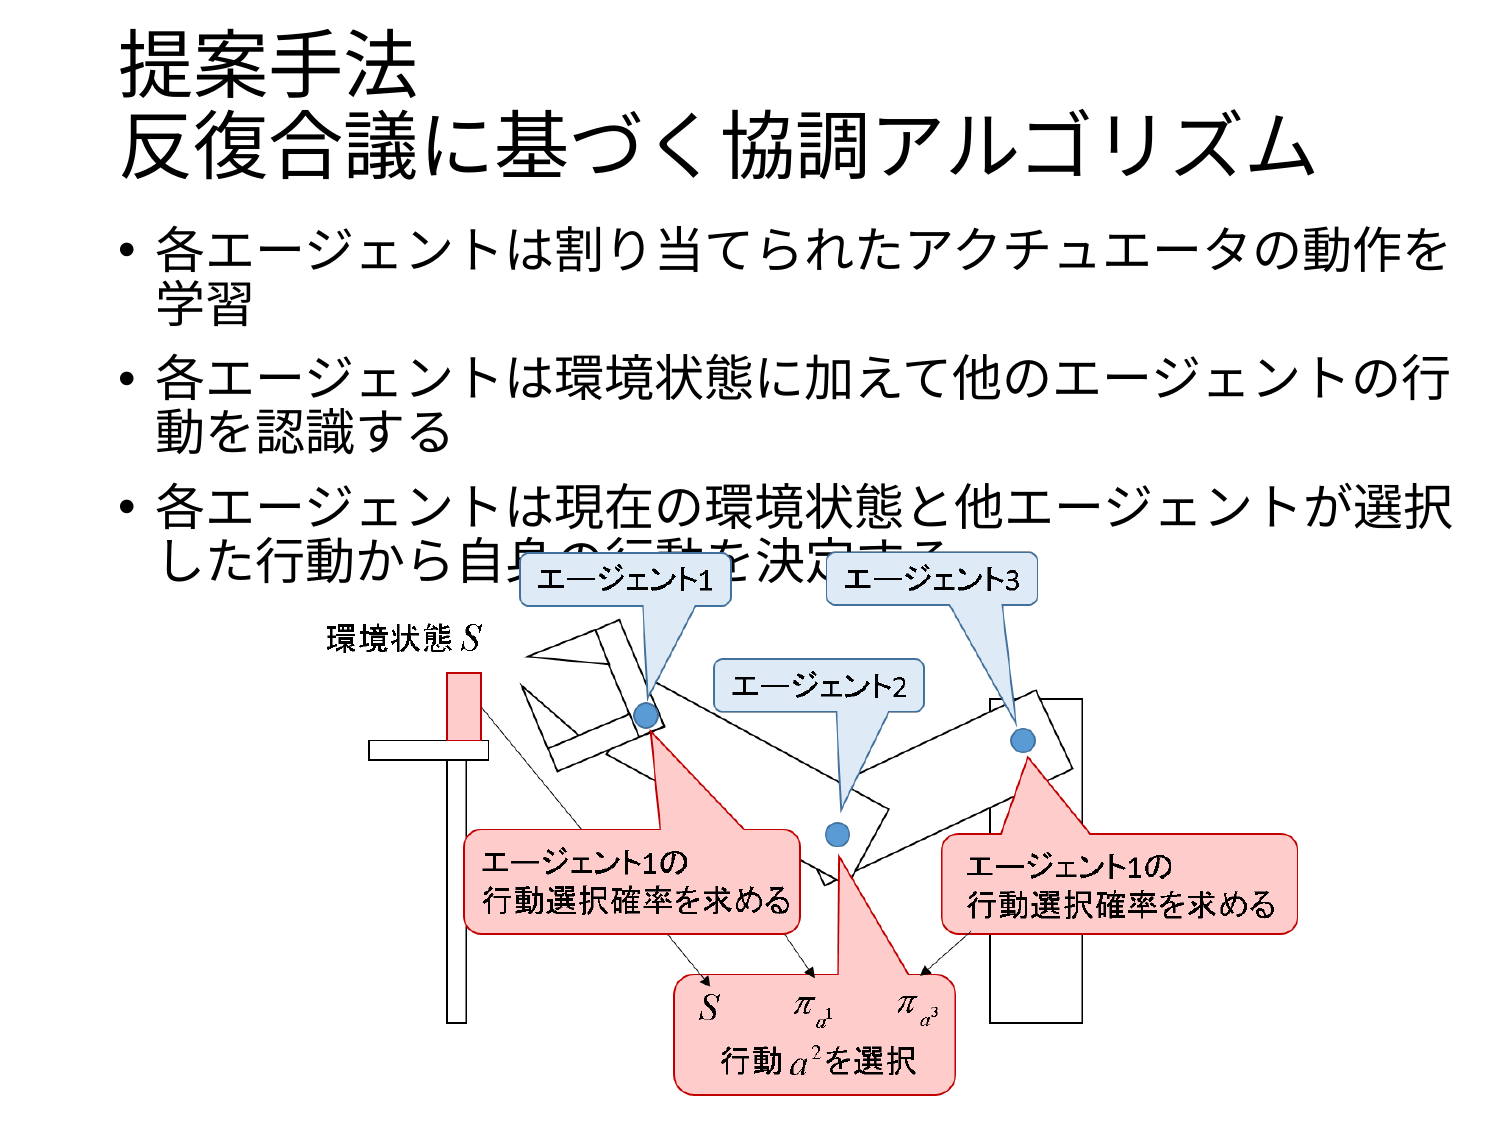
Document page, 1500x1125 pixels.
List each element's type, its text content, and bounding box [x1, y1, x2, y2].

list 各エージェントは割り当てられたアクチュエータの動作を学習 各エージェントは環境状態に加えて他のエージェントの行動を認識する 各エージェントは現在の環境状態と他エージェントが選択した行動から自身の行動を決定する [103, 217, 1500, 932]
title 提案手法 反復合議に基づく協調アルゴリズム [103, 0, 1397, 217]
picture [305, 546, 1298, 1097]
